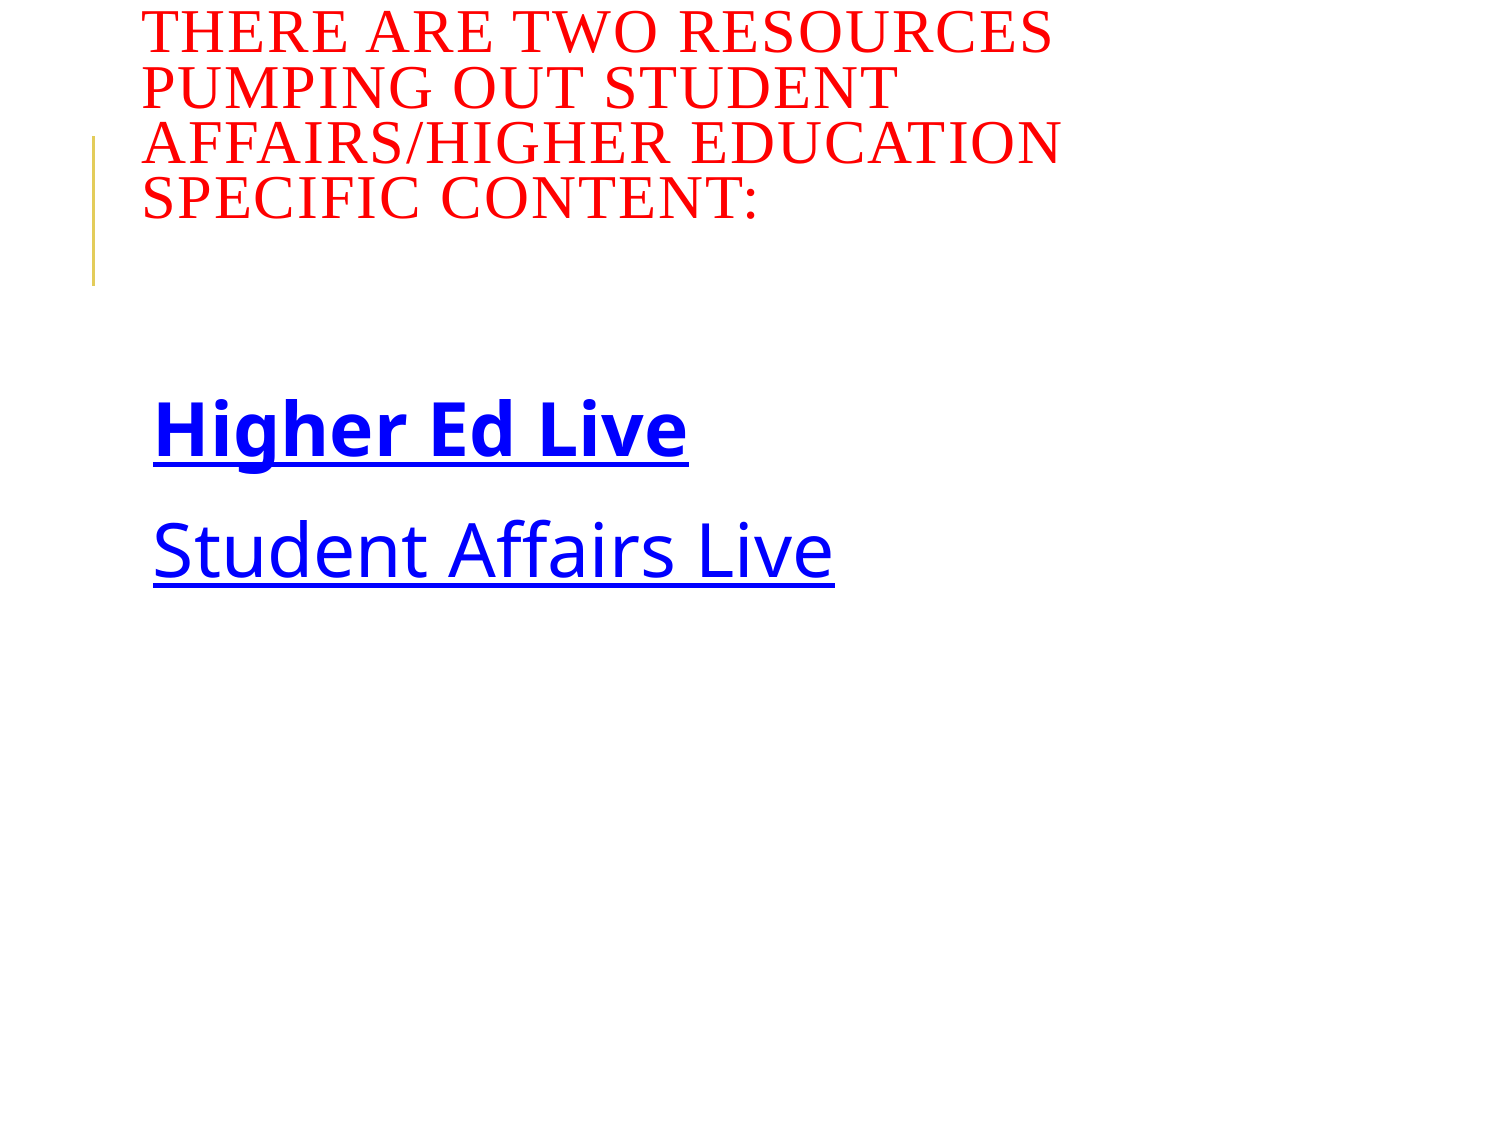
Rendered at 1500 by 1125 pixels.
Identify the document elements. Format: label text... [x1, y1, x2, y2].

list Higher Ed Live Student Affairs Live [126, 375, 1322, 1035]
title there are two resources pumping out student affairs/higher education specific content: [126, 0, 1322, 342]
